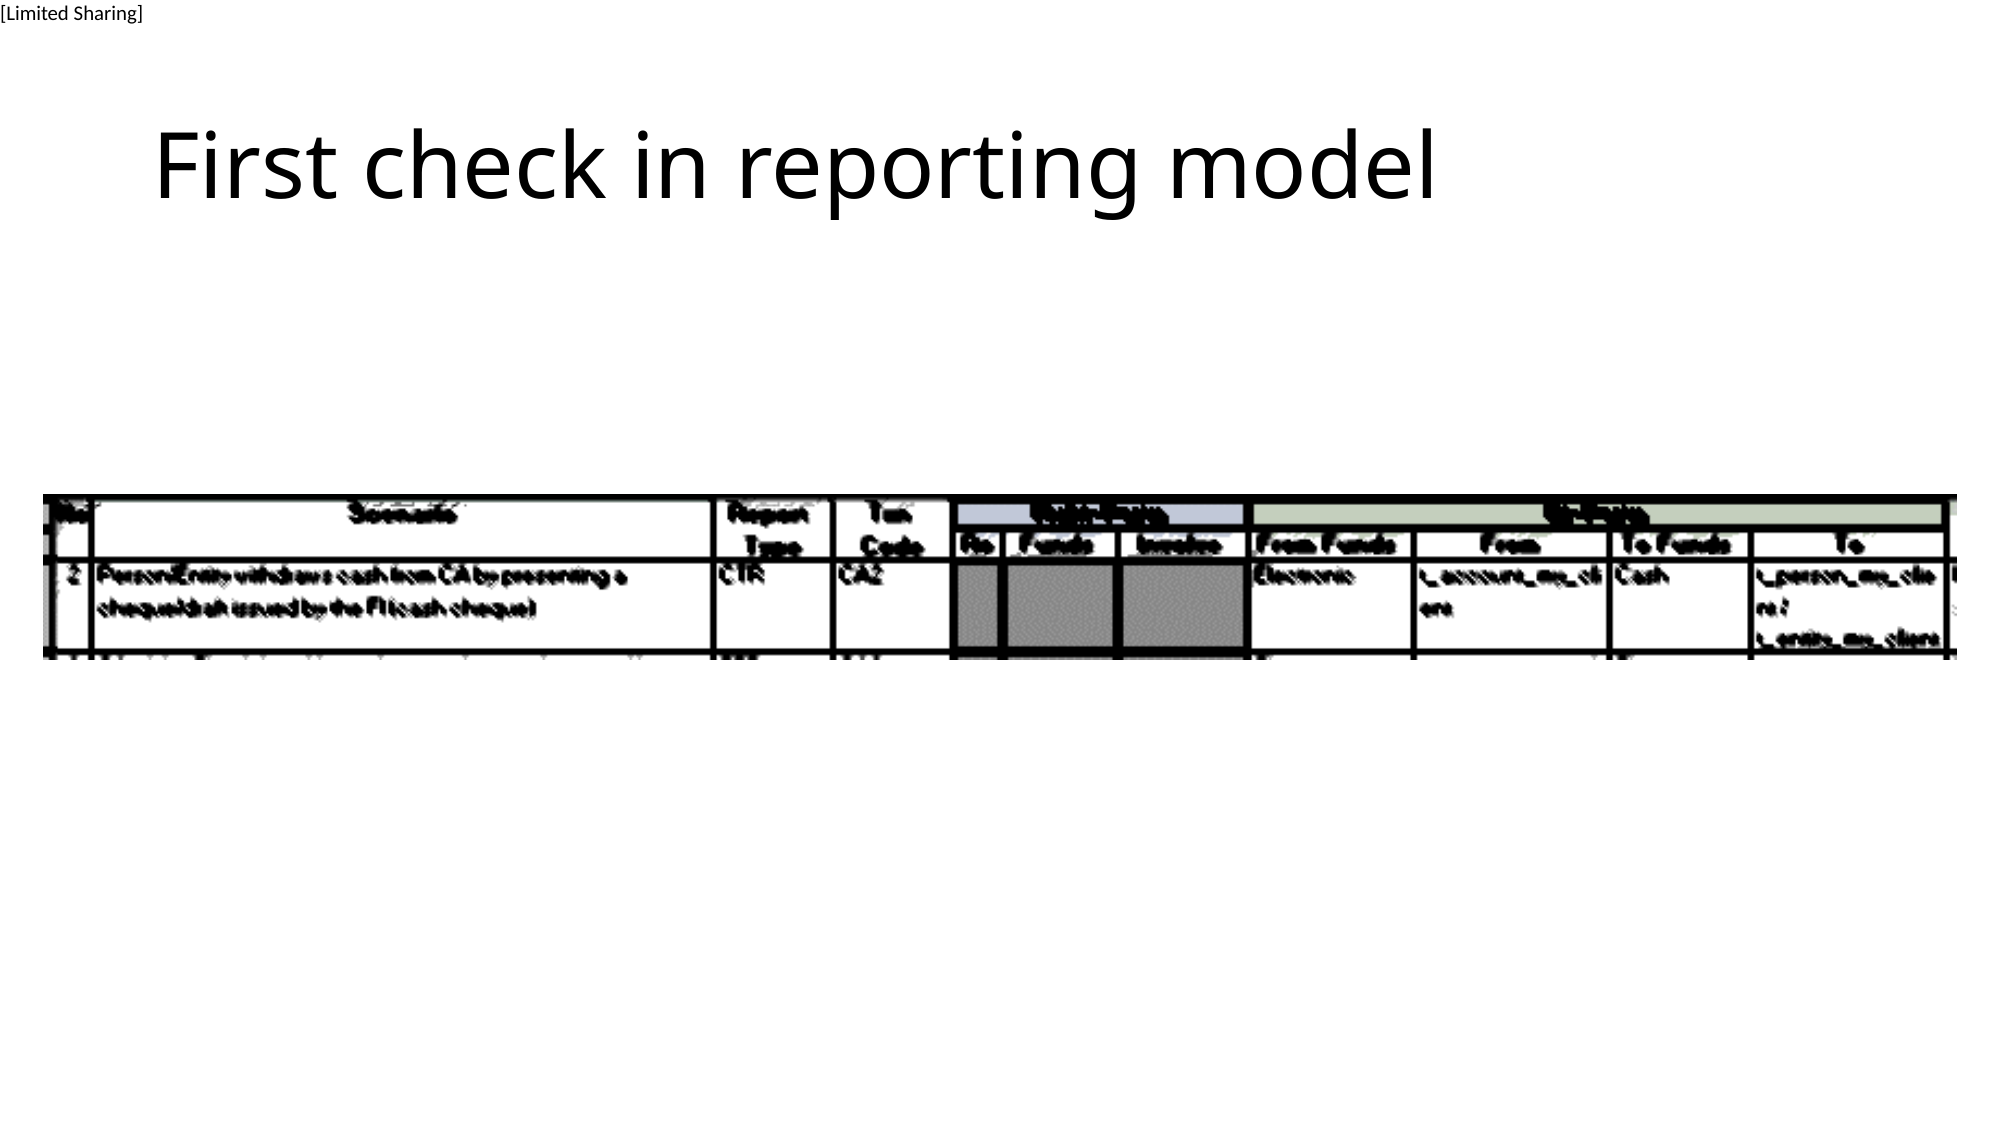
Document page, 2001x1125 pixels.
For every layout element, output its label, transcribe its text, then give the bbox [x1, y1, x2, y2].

picture [43, 494, 1957, 660]
title First check in reporting model [137, 59, 1863, 278]
